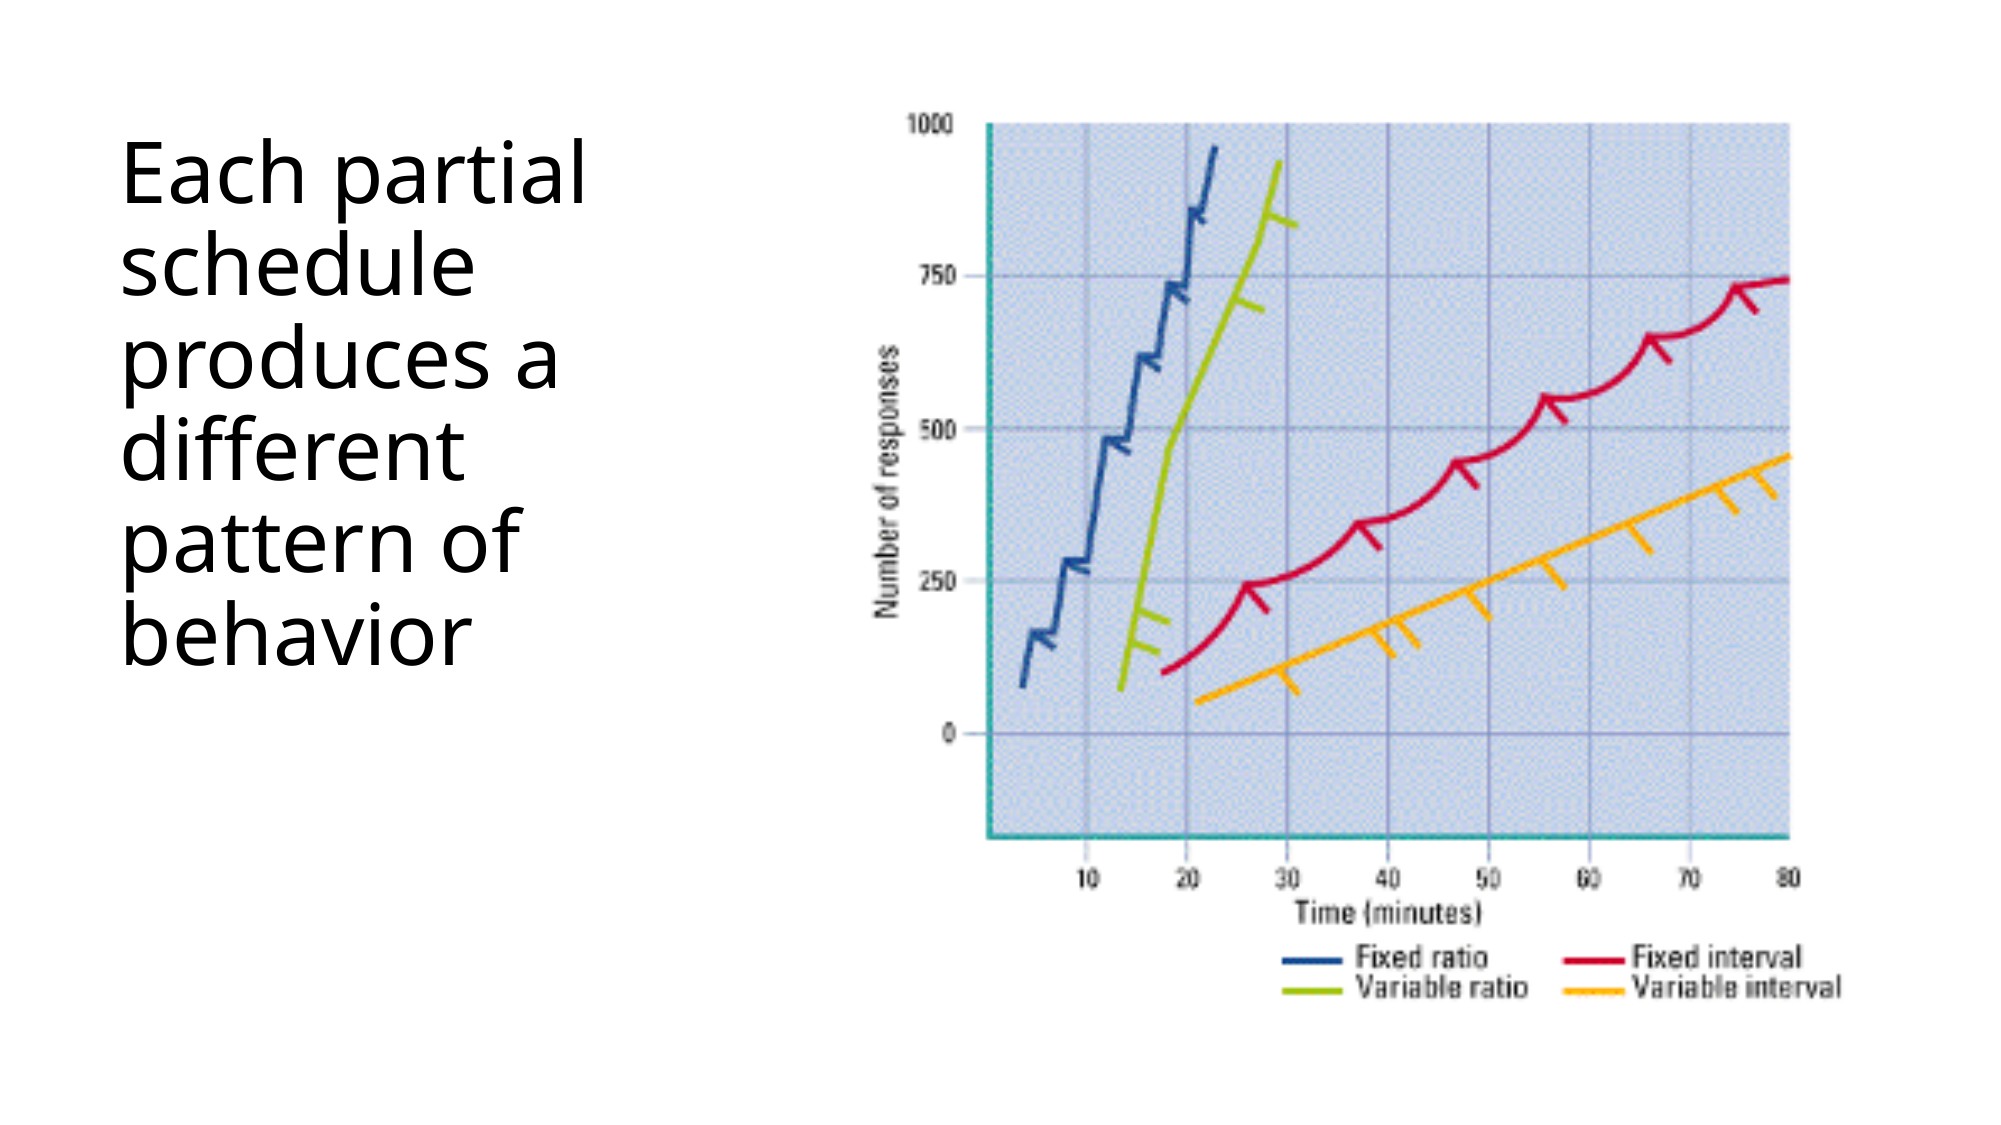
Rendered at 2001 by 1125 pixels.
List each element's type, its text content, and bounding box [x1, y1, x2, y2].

title Each partial schedule produces a different pattern of behavior [104, 104, 691, 692]
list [846, 104, 1865, 1016]
